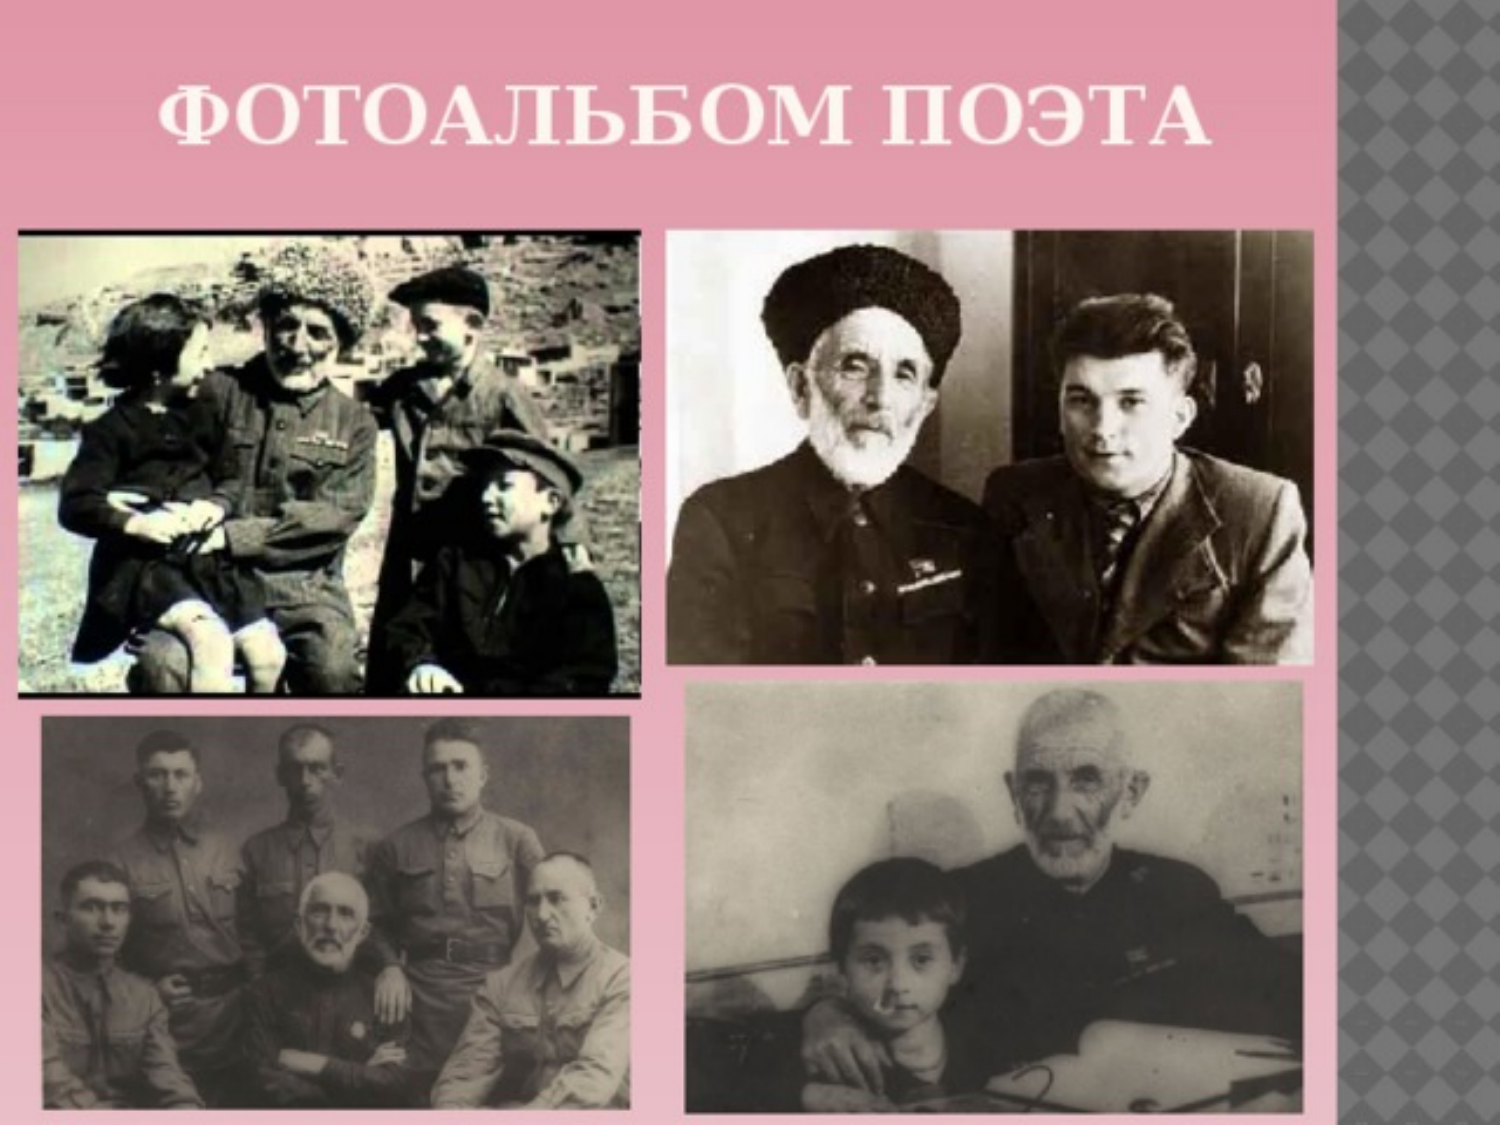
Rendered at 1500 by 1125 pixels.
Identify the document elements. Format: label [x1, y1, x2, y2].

list [0, 0, 1500, 1125]
